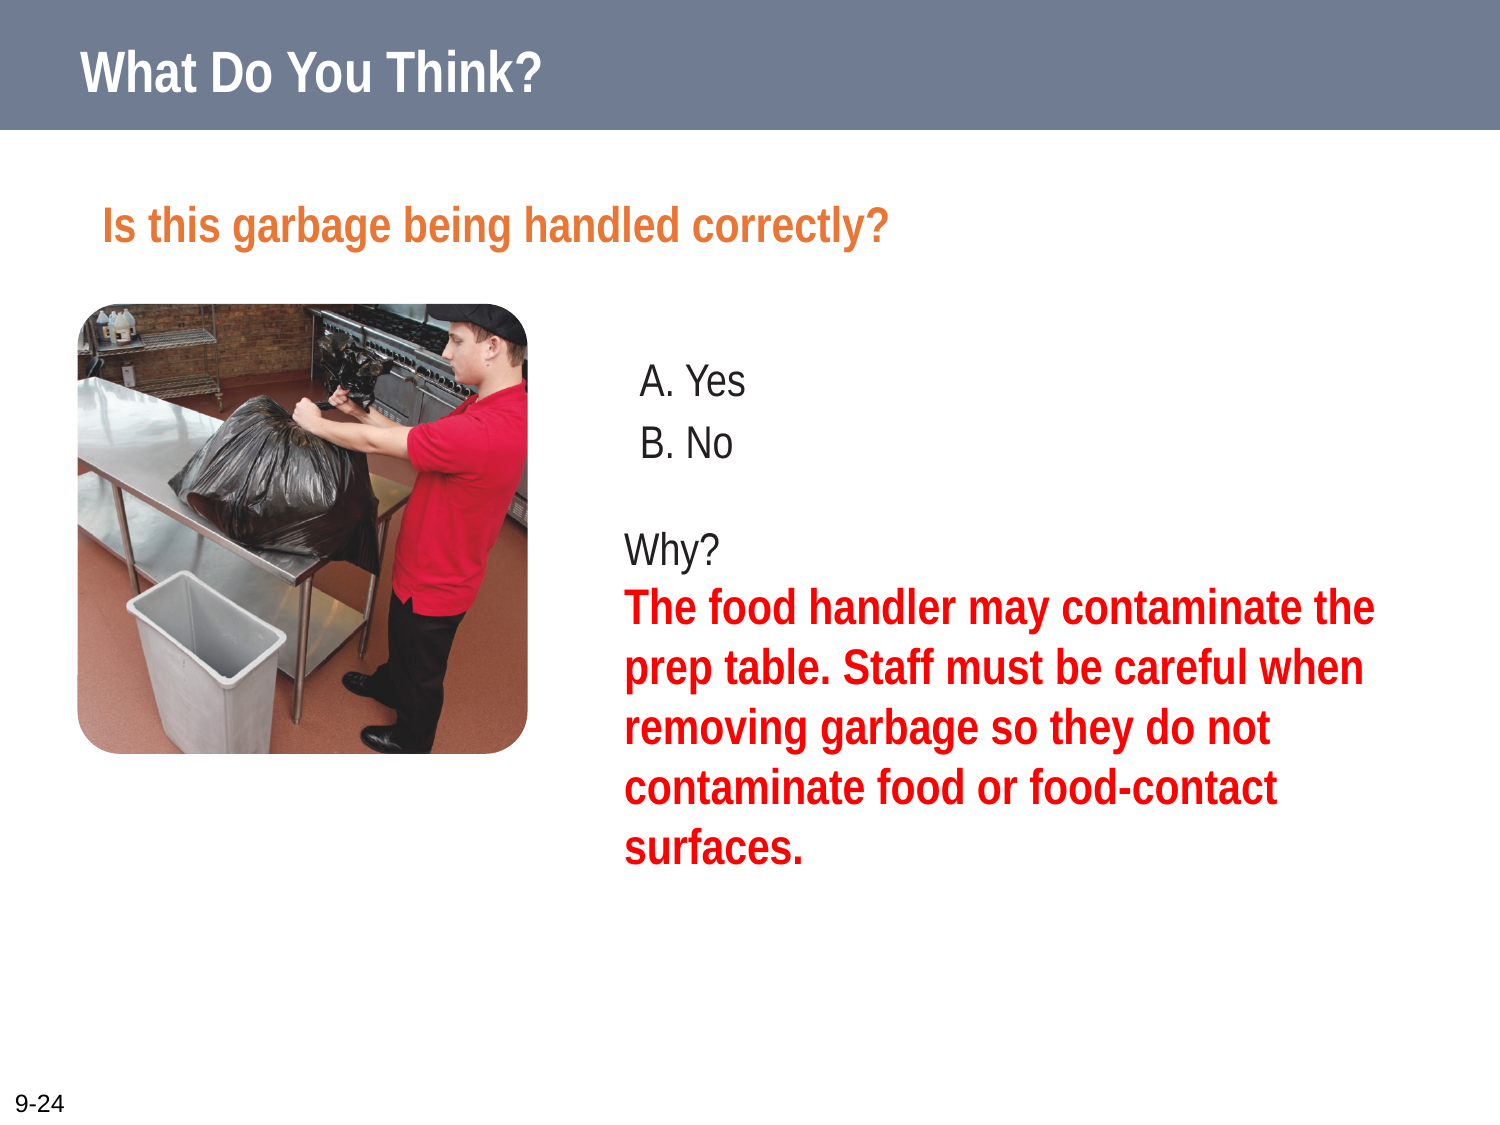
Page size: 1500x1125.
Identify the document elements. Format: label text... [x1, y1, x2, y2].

title What Do You Think? [65, 26, 1429, 112]
text_box 9-24 [0, 1080, 94, 1125]
picture [77, 303, 528, 755]
text_box Why? The food handler may contaminate the prep table. Staff must be careful when removing garbage so they do not contaminate food or food-contact surfaces. [609, 512, 1458, 882]
list Is this garbage being handled correctly? [87, 185, 1500, 261]
text_box B. No [624, 405, 1032, 476]
text_box A. Yes [624, 343, 1197, 413]
